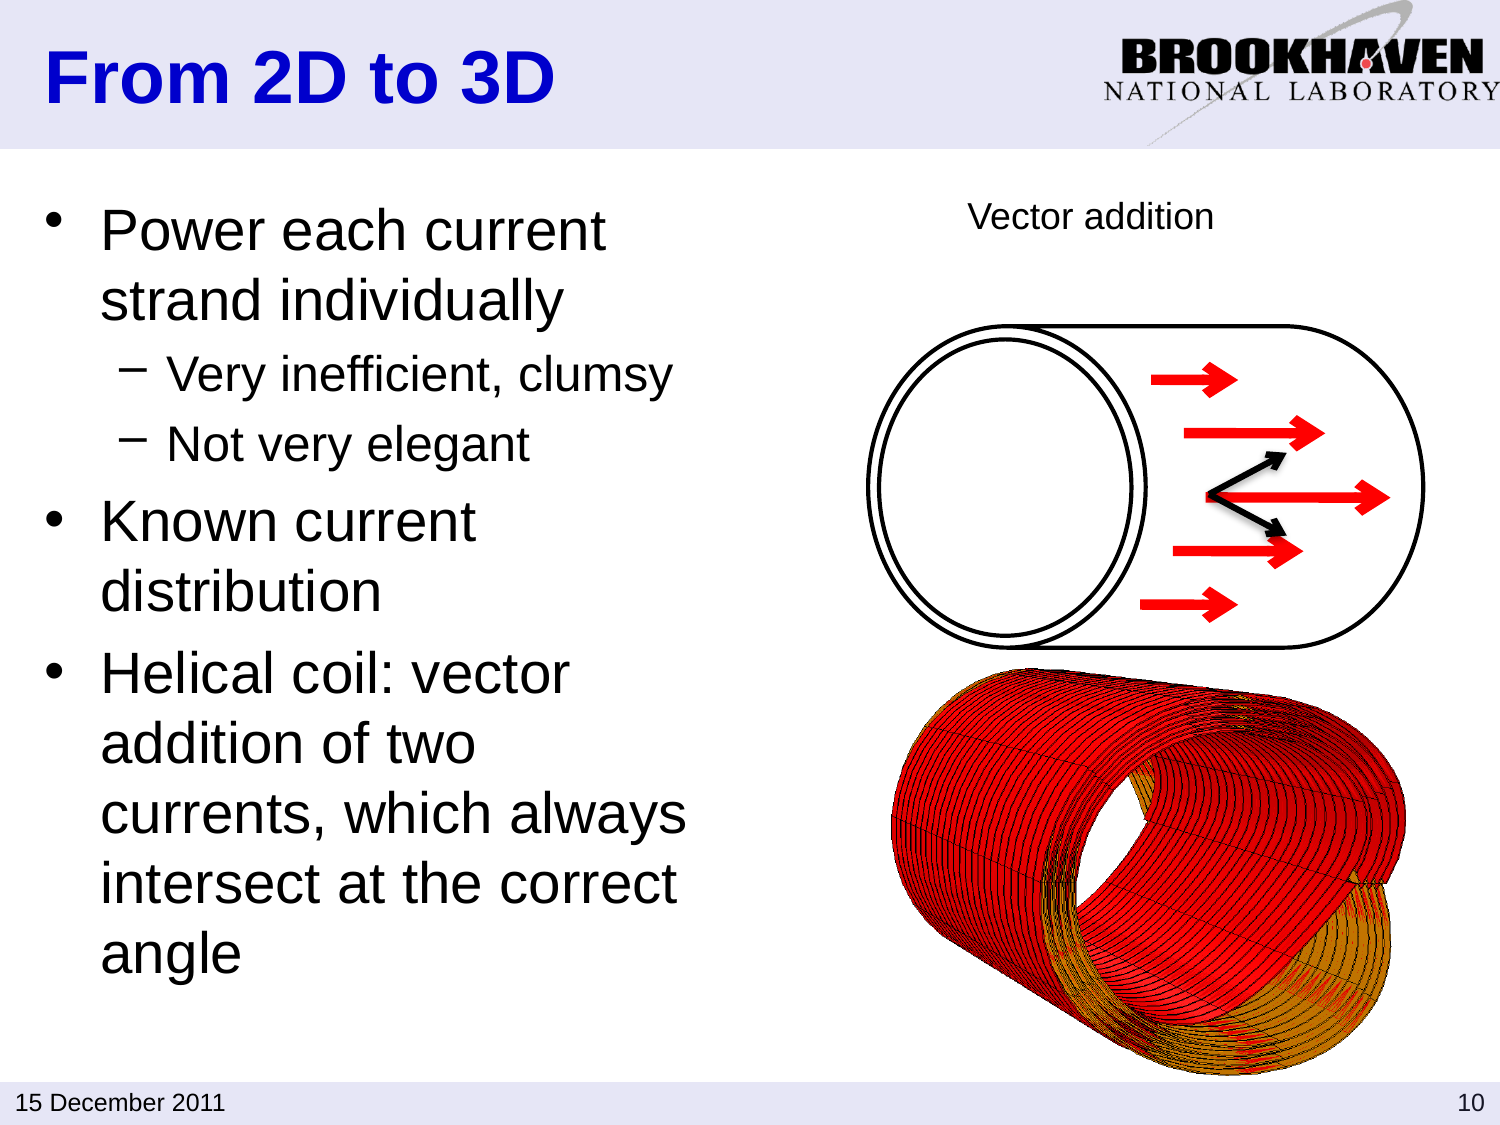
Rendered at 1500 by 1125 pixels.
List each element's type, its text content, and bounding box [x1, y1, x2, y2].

picture [1104, 0, 1500, 146]
text_box Vector addition [952, 184, 1230, 245]
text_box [867, 326, 1424, 648]
list Power each current strand individually Very inefficient, clumsy Not very elegant Known current distribution Helical coil: vector addition of two currents, which always intersect at the correct angle [29, 184, 726, 1083]
picture [891, 668, 1406, 1077]
title From 2D to 3D [29, 10, 1105, 138]
